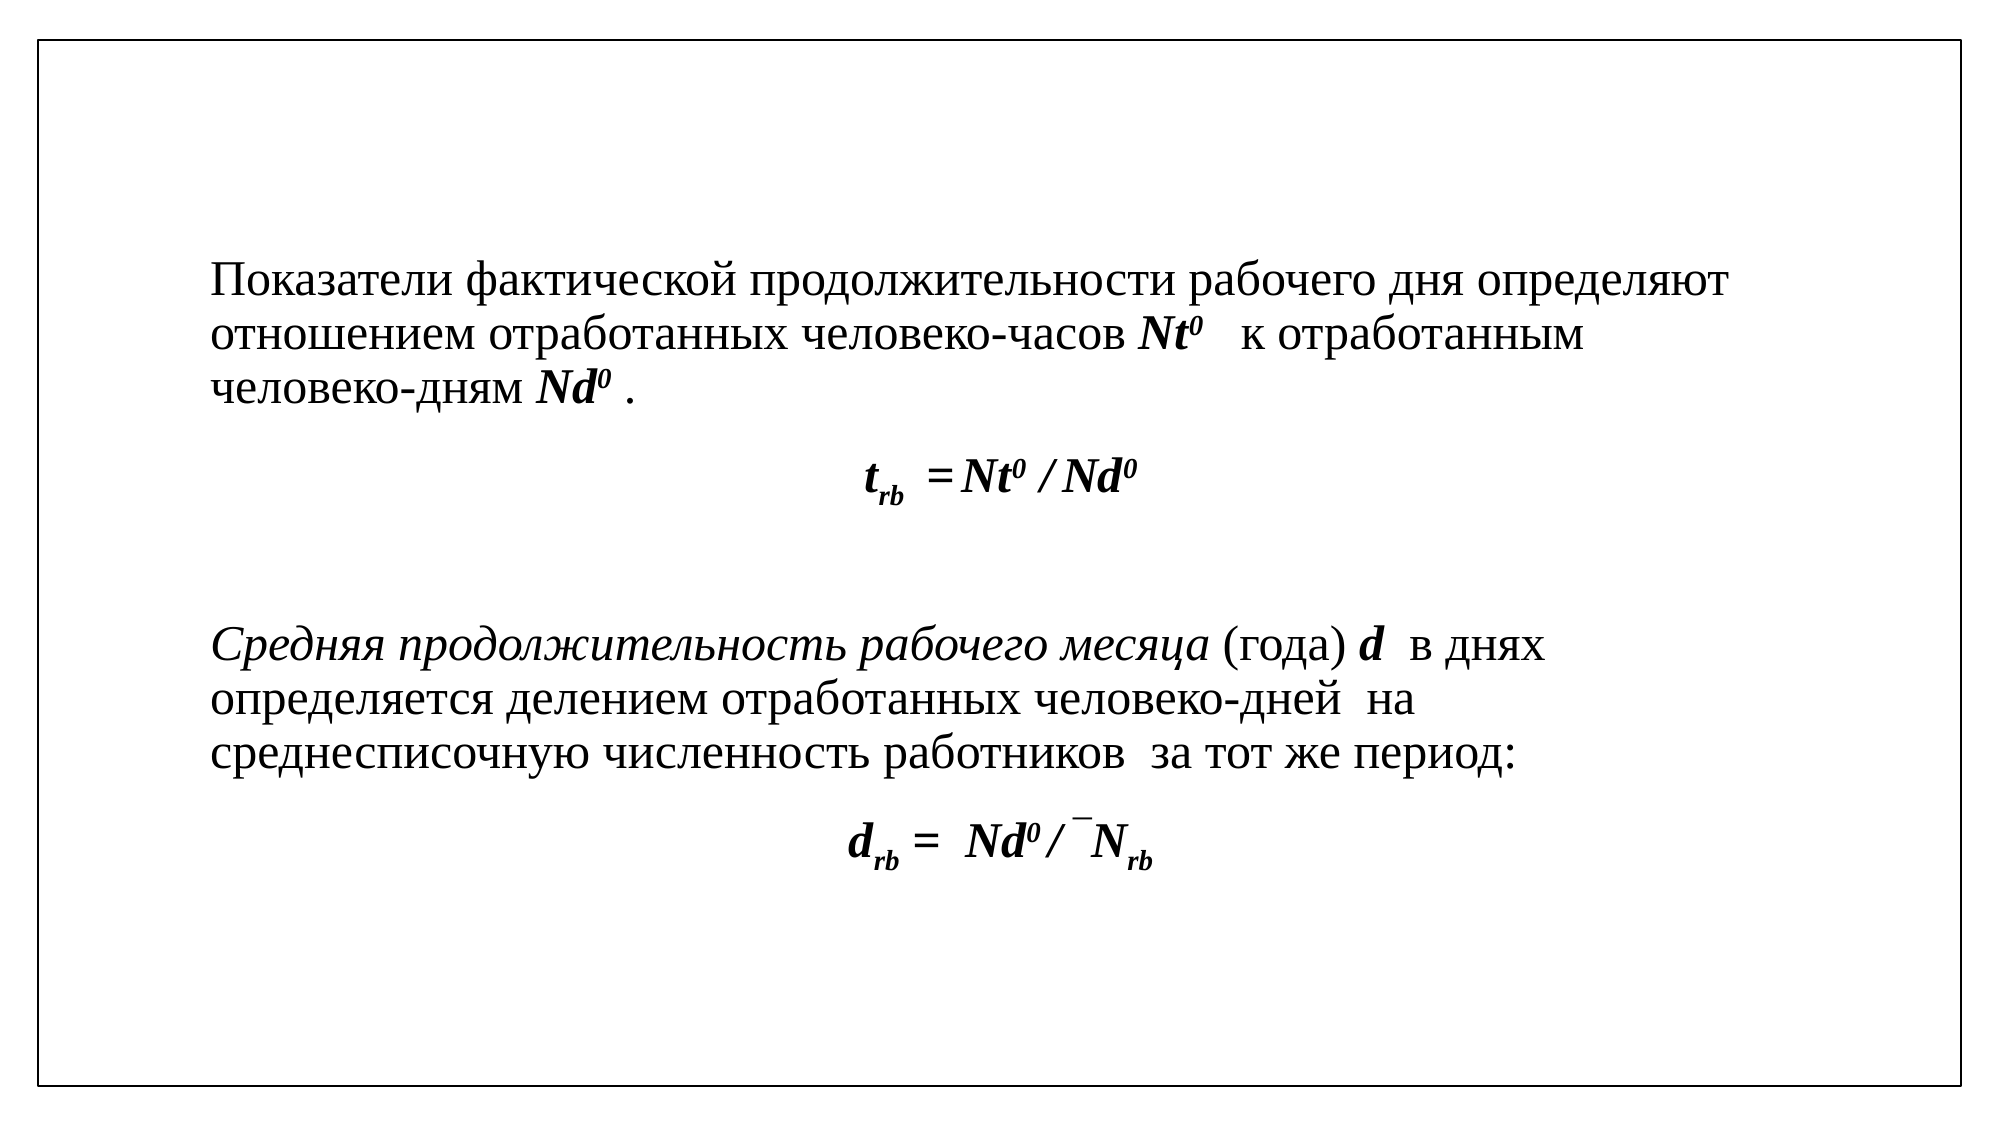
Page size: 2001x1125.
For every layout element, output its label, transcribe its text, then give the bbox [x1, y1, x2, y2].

list Показатели фактической продолжительности рабочего дня определяют отношением отработанных человеко-часов Nt0 к отработанным человеко-дням Nd0 . trb = Nt0 / Nd0 Средняя продолжительность рабочего месяца (года) d в днях определяется делением отработанных человеко-дней на среднесписочную численность работников за тот же период: drb = Nd0 / ‾Nrb [187, 245, 1808, 1000]
